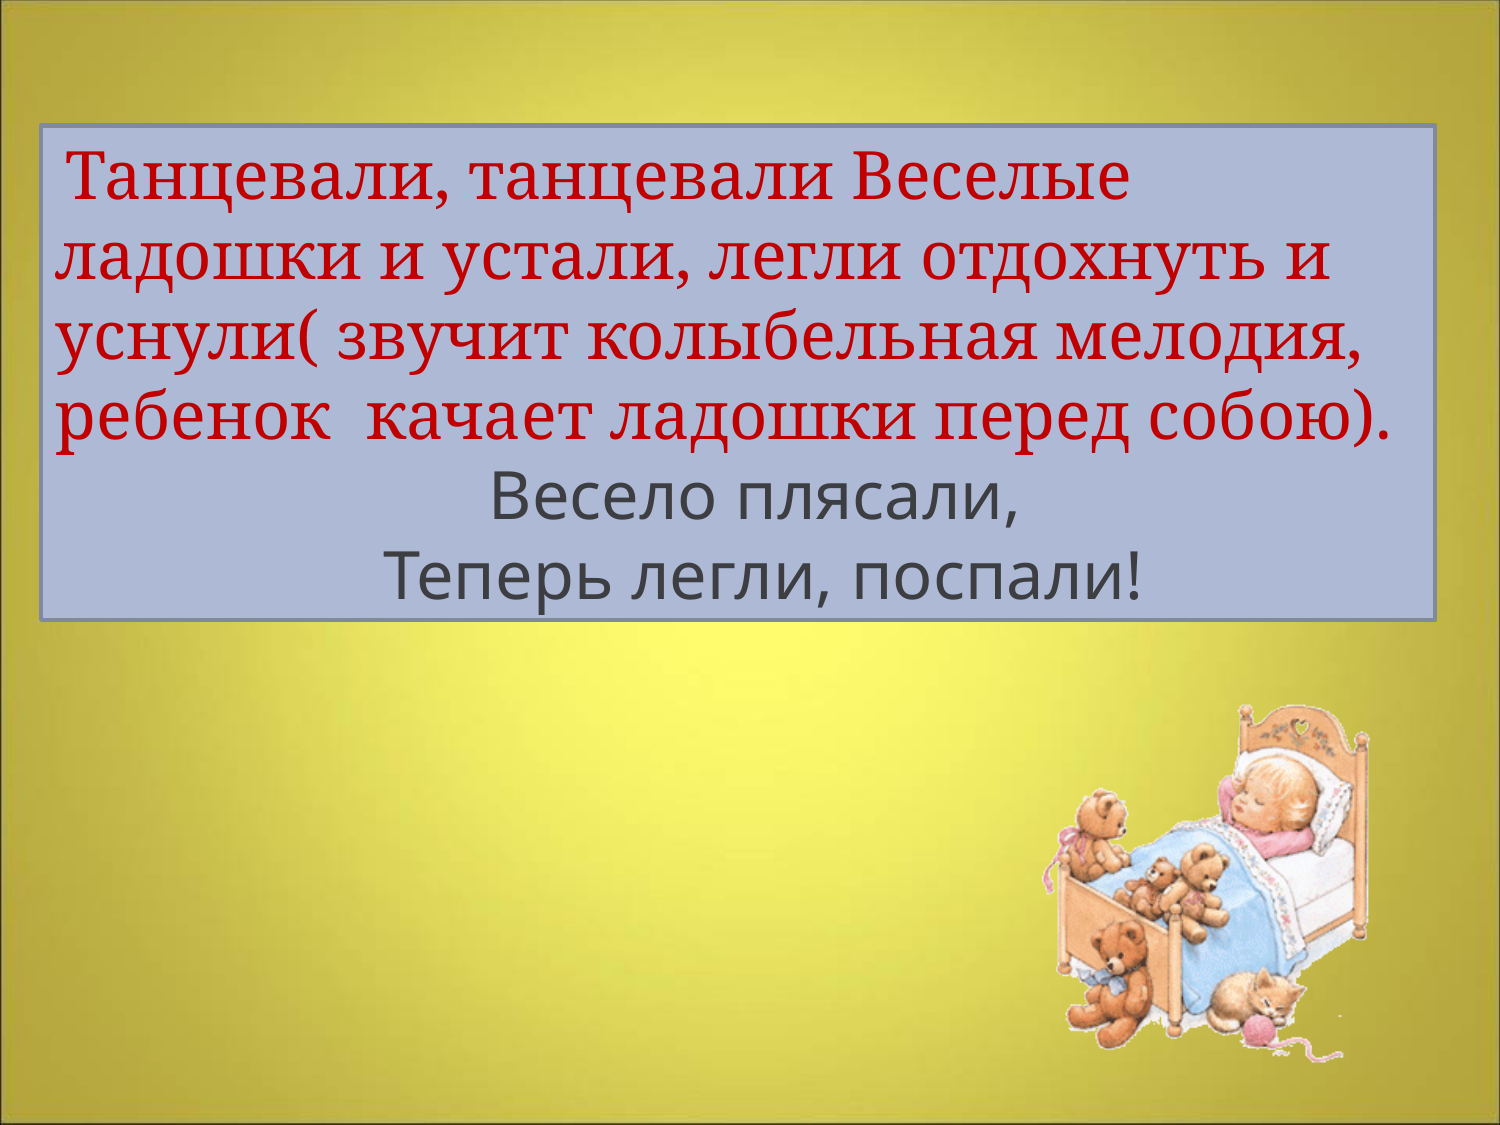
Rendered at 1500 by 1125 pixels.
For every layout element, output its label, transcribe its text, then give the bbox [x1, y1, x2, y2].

text_box Танцевали, танцевали Веселые ладошки и устали, легли отдохнуть и уснули( звучит колыбельная мелодия, ребенок качает ладошки перед собою). Весело плясали, Теперь легли, поспали! [39, 123, 1437, 622]
picture [0, 0, 1500, 1125]
